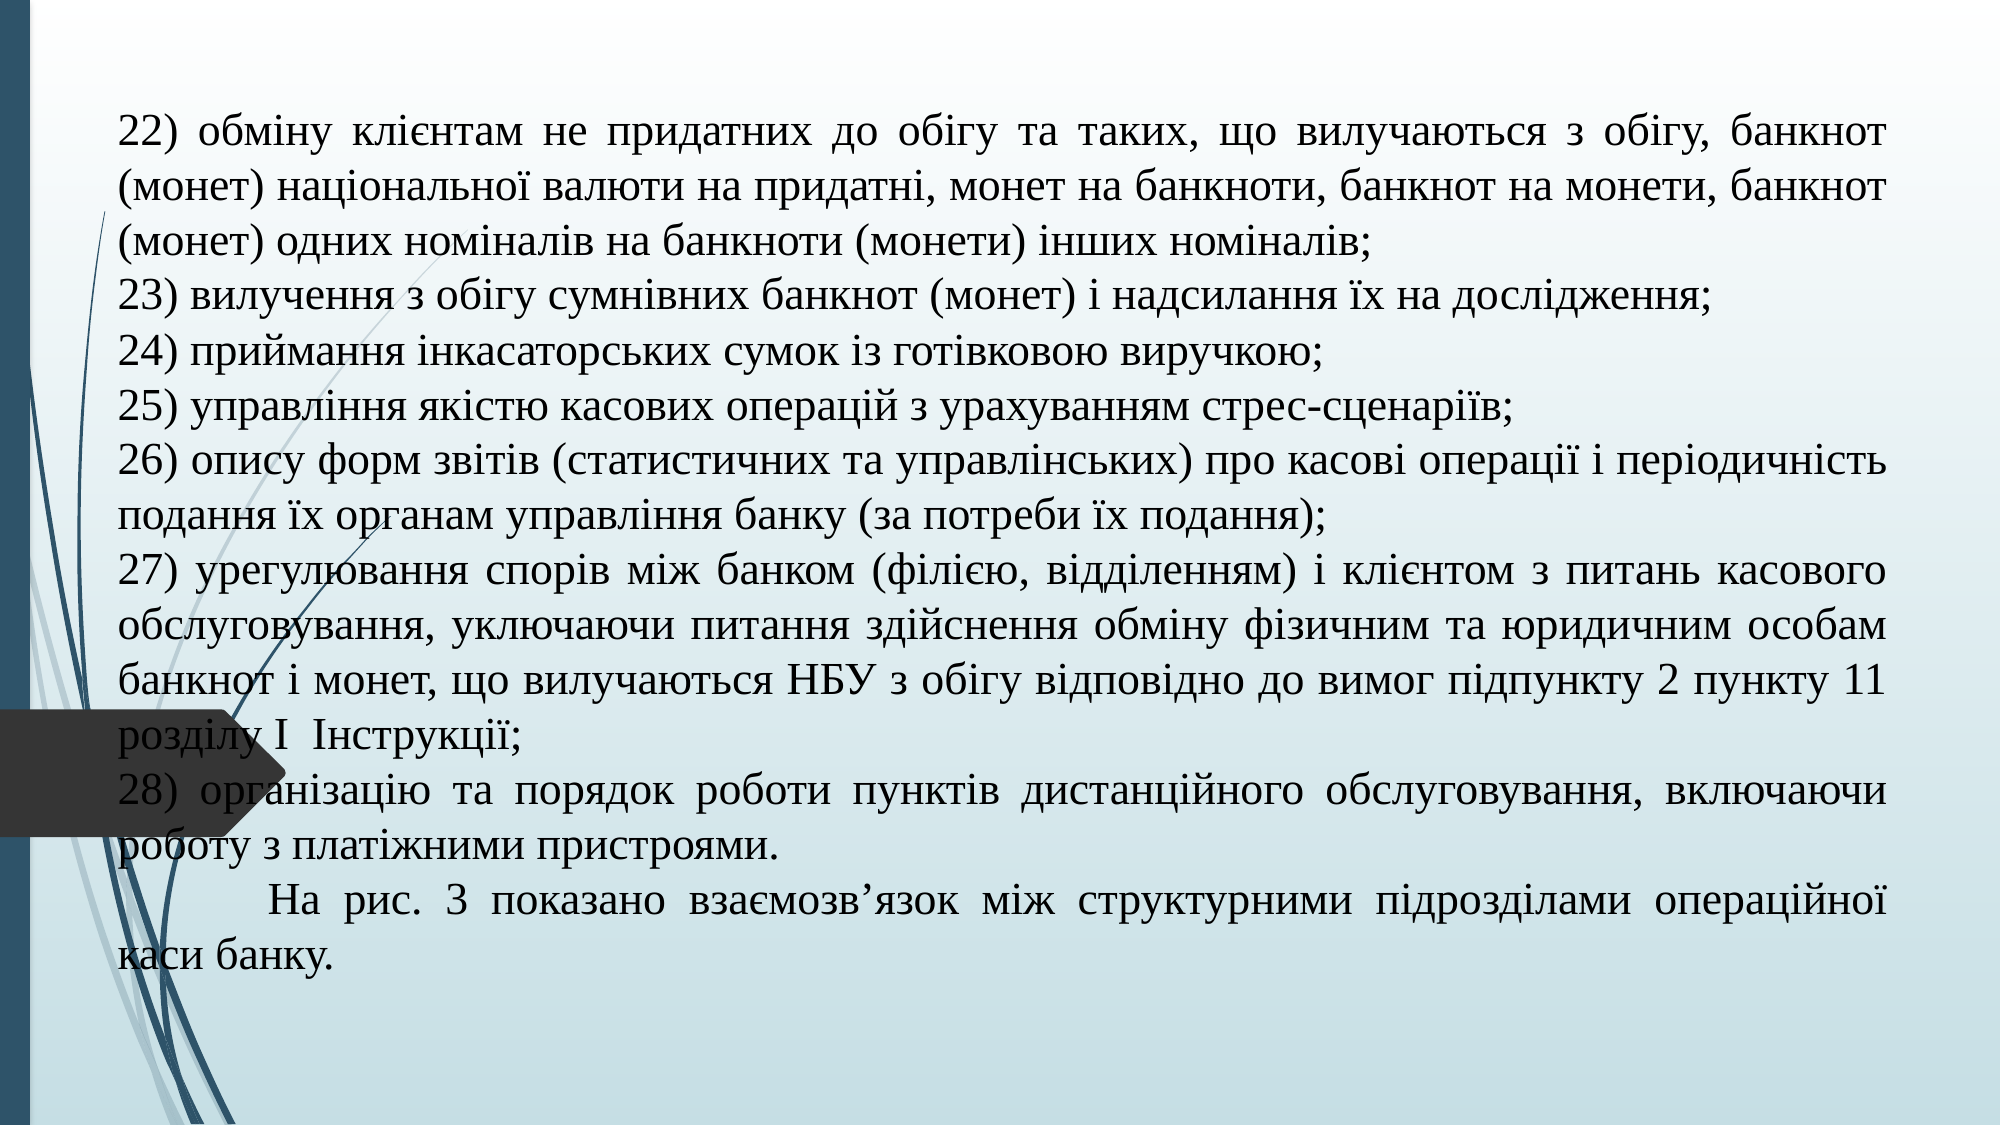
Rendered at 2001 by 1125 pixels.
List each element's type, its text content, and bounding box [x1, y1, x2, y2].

subtitle 22) обміну клієнтам не придатних до обігу та таких, що вилучаються з обігу, банкнот (монет) національної валюти на придатні, монет на банкноти, банкнот на монети, банкнот (монет) одних номіналів на банкноти (монети) інших номіналів; 23) вилучення з обігу сумнівних банкнот (монет) і надсилання їх на дослідження; 24) приймання інкасаторських сумок із готівковою виручкою; 25) управління якістю касових операцій з урахуванням стрес-сценаріїв; 26) опису форм звітів (статистичних та управлінських) про касові операції і періодичність подання їх органам управління банку (за потреби їх подання); 27) урегулювання спорів між банком (філією, відділенням) і клієнтом з питань касового обслуговування, уключаючи питання здійснення обміну фізичним та юридичним особам банкнот і монет, що вилучаються НБУ з обігу відповідно до вимог підпункту 2 пункту 11 розділу I Інструкції; 28) організацію та порядок роботи пунктів дистанційного обслуговування, включаючи роботу з платіжними пристроями. На рис. 3 показано взаємозв’язок між структурними підрозділами операційної каси банку. [102, 92, 1904, 1027]
